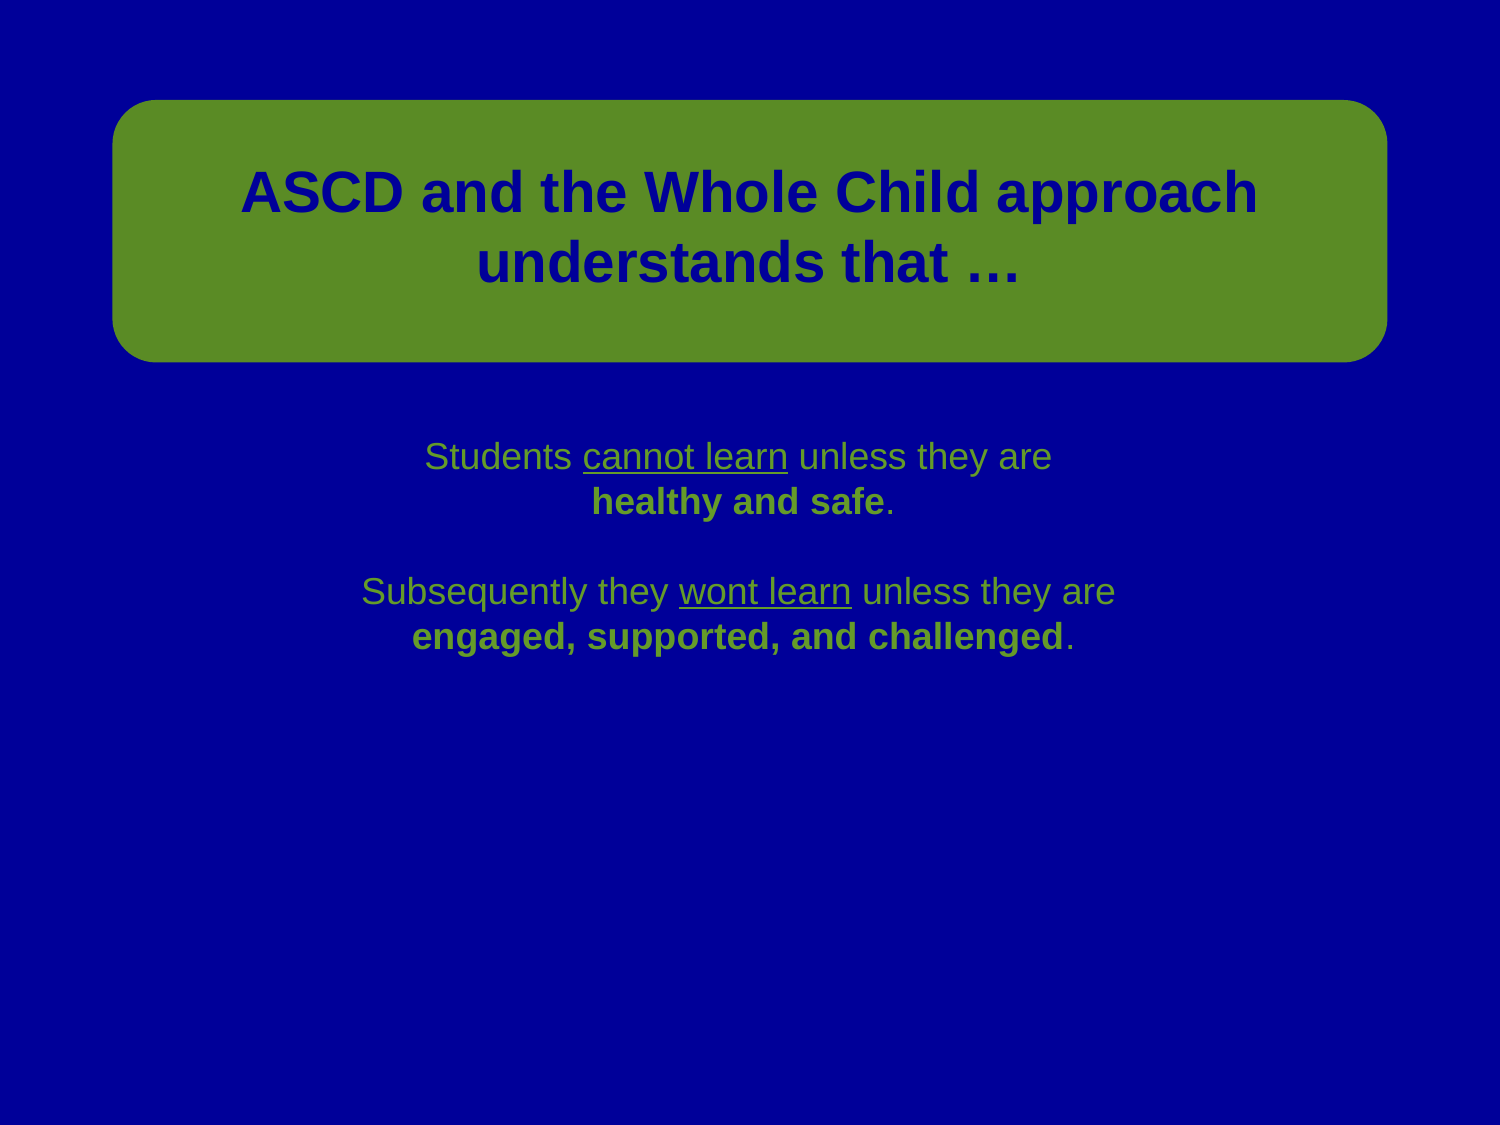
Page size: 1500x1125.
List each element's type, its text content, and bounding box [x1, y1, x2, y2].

text_box ASCD and the Whole Child approach understands that … [112, 99, 1388, 363]
text_box Students cannot learn unless they are healthy and safe. Subsequently they wont learn unless they are engaged, supported, and challenged. [99, 424, 1388, 665]
